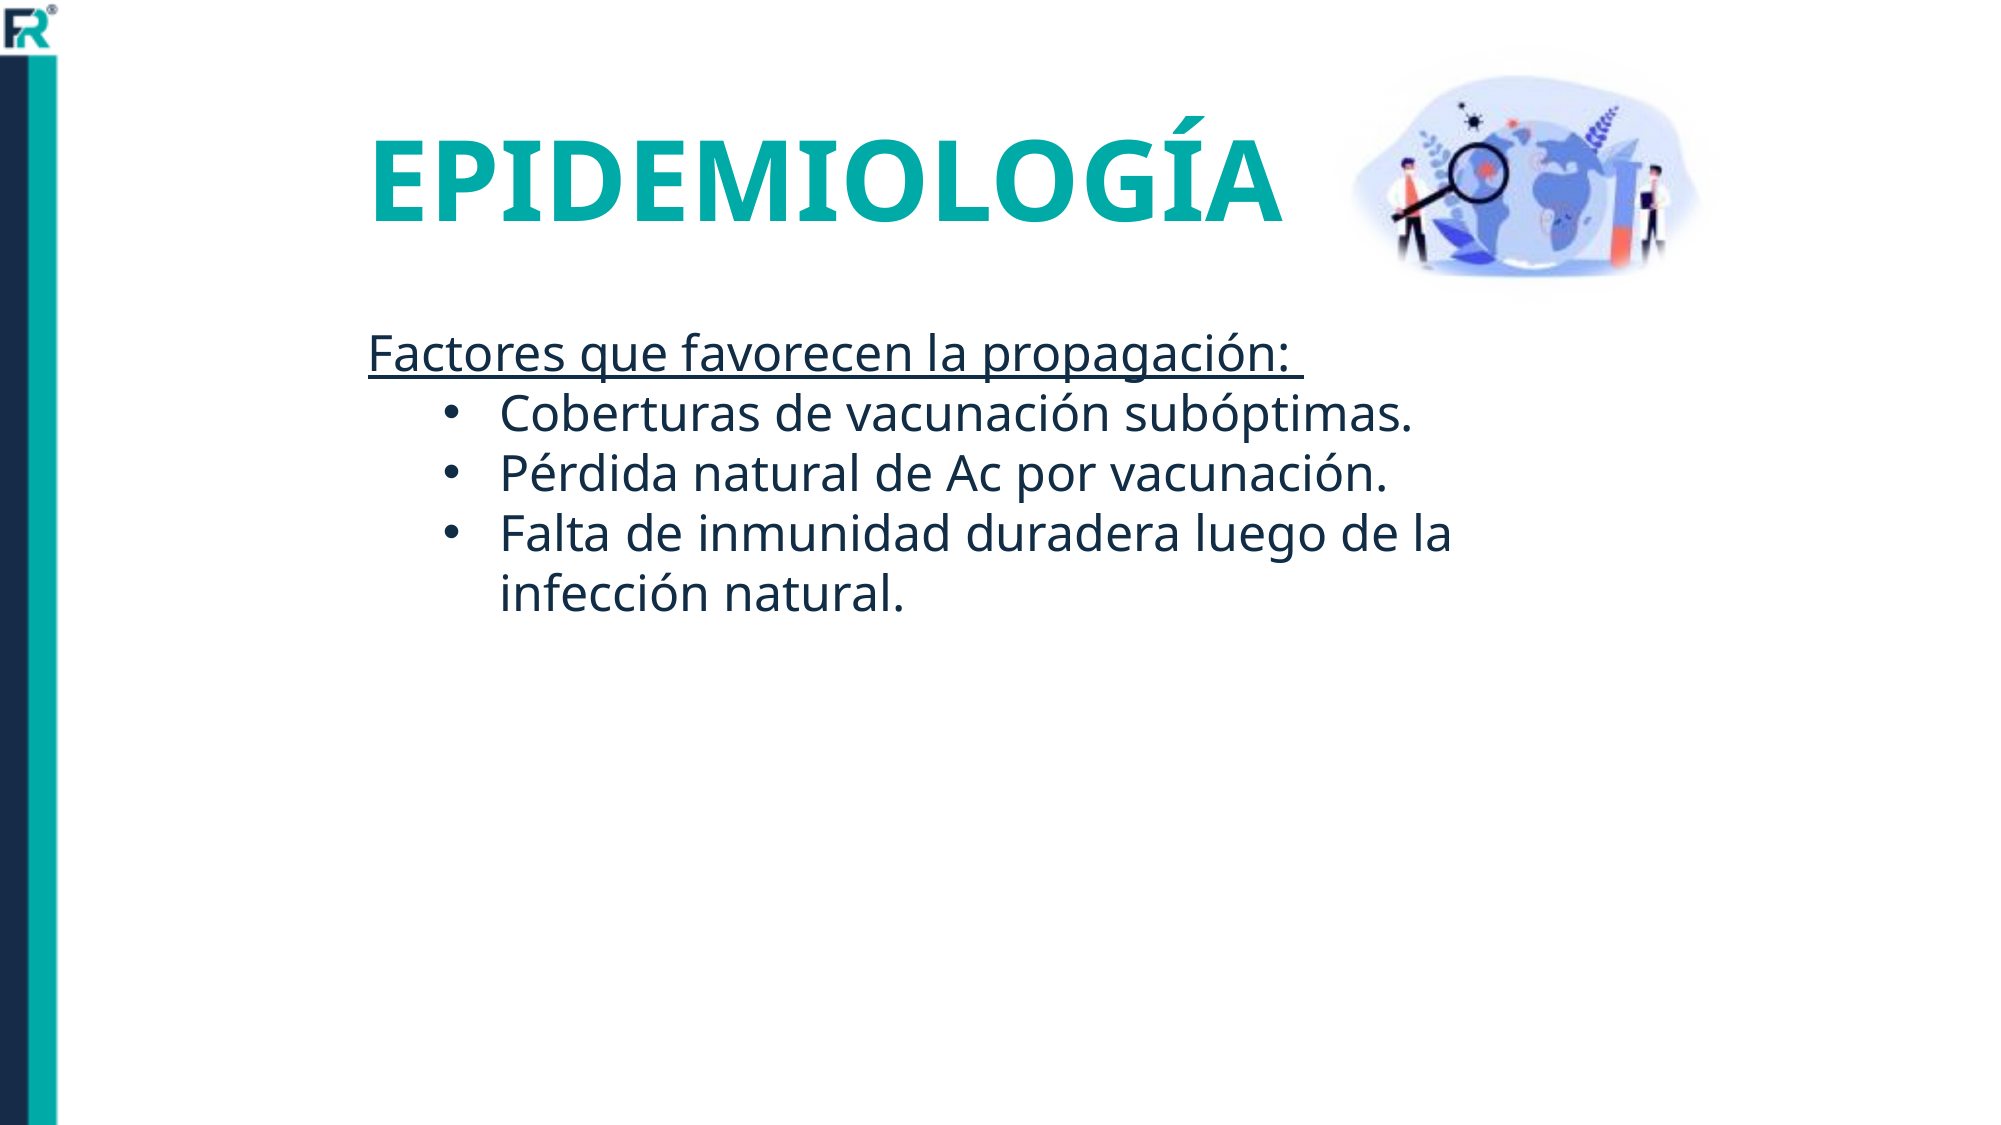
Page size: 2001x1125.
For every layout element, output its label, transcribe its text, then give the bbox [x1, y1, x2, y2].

text_box EPIDEMIOLOGÍA [0, 116, 1688, 335]
text_box Factores que favorecen la propagación: Coberturas de vacunación subóptimas. Pérdida natural de Ac por vacunación. Falta de inmunidad duradera luego de la infección natural. [353, 335, 1647, 629]
picture [0, 0, 2001, 1125]
